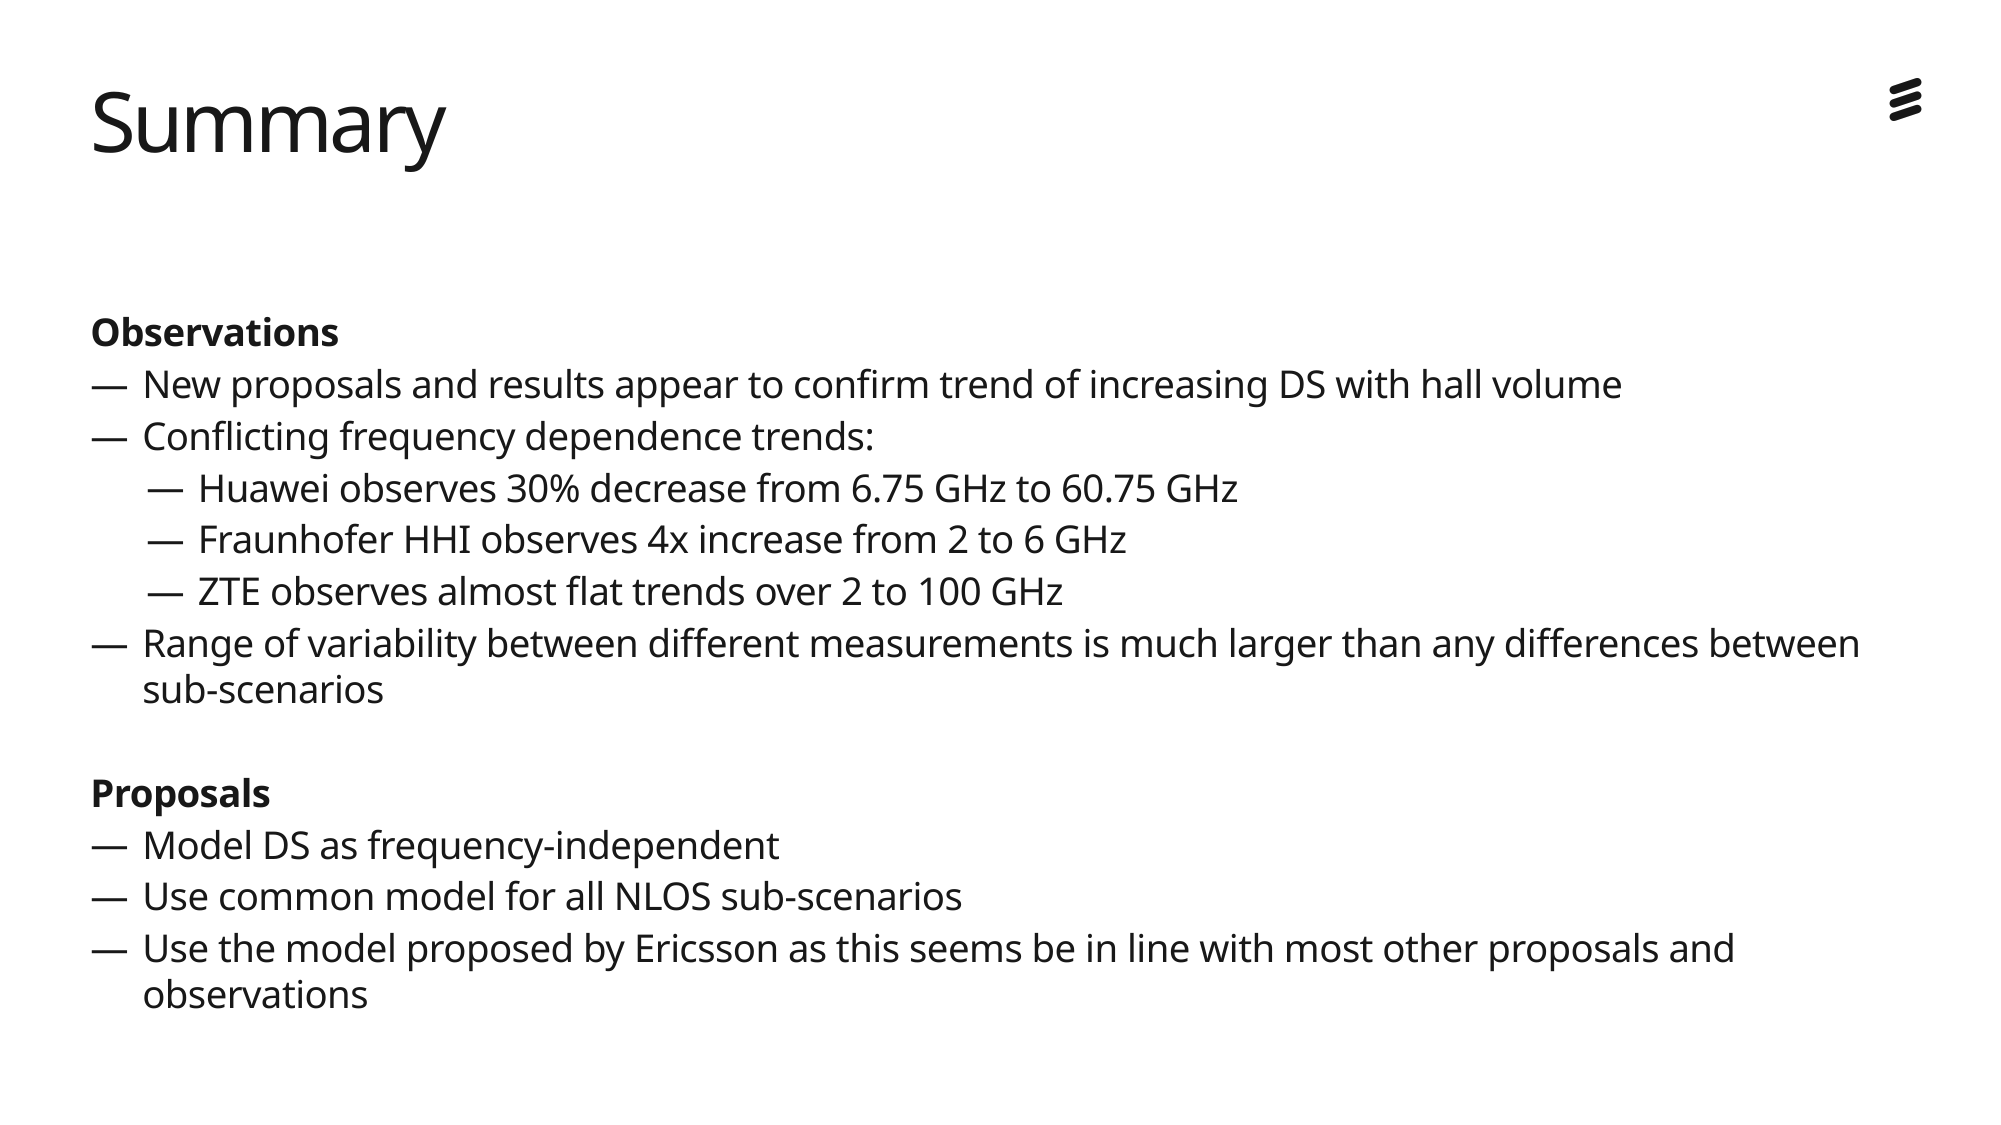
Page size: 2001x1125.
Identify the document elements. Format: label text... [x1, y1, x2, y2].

list Observations New proposals and results appear to confirm trend of increasing DS with hall volume Conflicting frequency dependence trends: Huawei observes 30% decrease from 6.75 GHz to 60.75 GHz Fraunhofer HHI observes 4x increase from 2 to 6 GHz ZTE observes almost flat trends over 2 to 100 GHz Range of variability between different measurements is much larger than any differences between sub-scenarios Proposals Model DS as frequency-independent Use common model for all NLOS sub-scenarios Use the model proposed by Ericsson as this seems be in line with most other proposals and observations [78, 302, 1922, 1024]
title Summary [78, 77, 1450, 256]
picture [1884, 78, 1927, 121]
